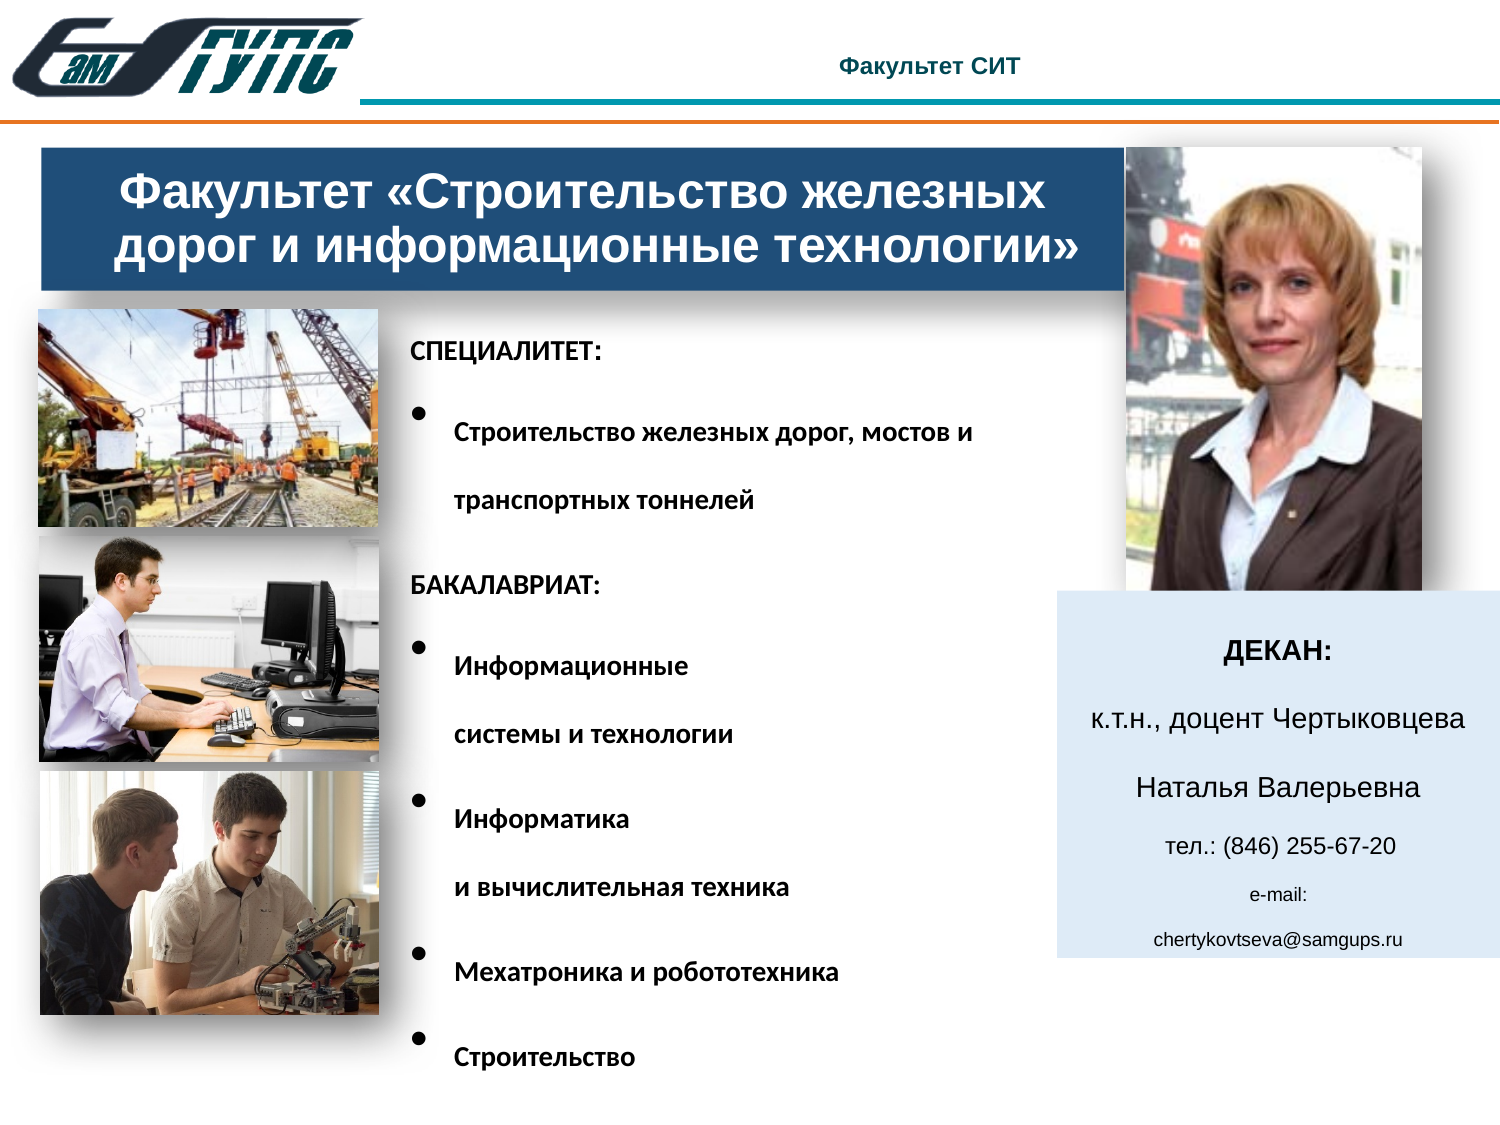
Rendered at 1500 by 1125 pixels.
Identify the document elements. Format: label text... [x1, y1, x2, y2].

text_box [0, 0, 1500, 123]
text_box СПЕЦИАЛИТЕТ: Строительство железных дорог, мостов и транспортных тоннелей БАКАЛАВРИАТ: Информационные системы и технологии Информатика и вычислительная техника Мехатроника и робототехника Строительство [395, 290, 1073, 1080]
picture [38, 309, 378, 527]
picture [1126, 147, 1422, 591]
picture [39, 536, 379, 762]
picture [40, 771, 379, 1015]
text_box ДЕКАН: к.т.н., доцент Чертыковцева Наталья Валерьевна тел.: (846) 255-67-20 e-mail: chertykovtseva@samgups.ru [1073, 590, 1500, 958]
title Факультет «Строительство железных дорог и информационные технологии» [41, 147, 1125, 291]
